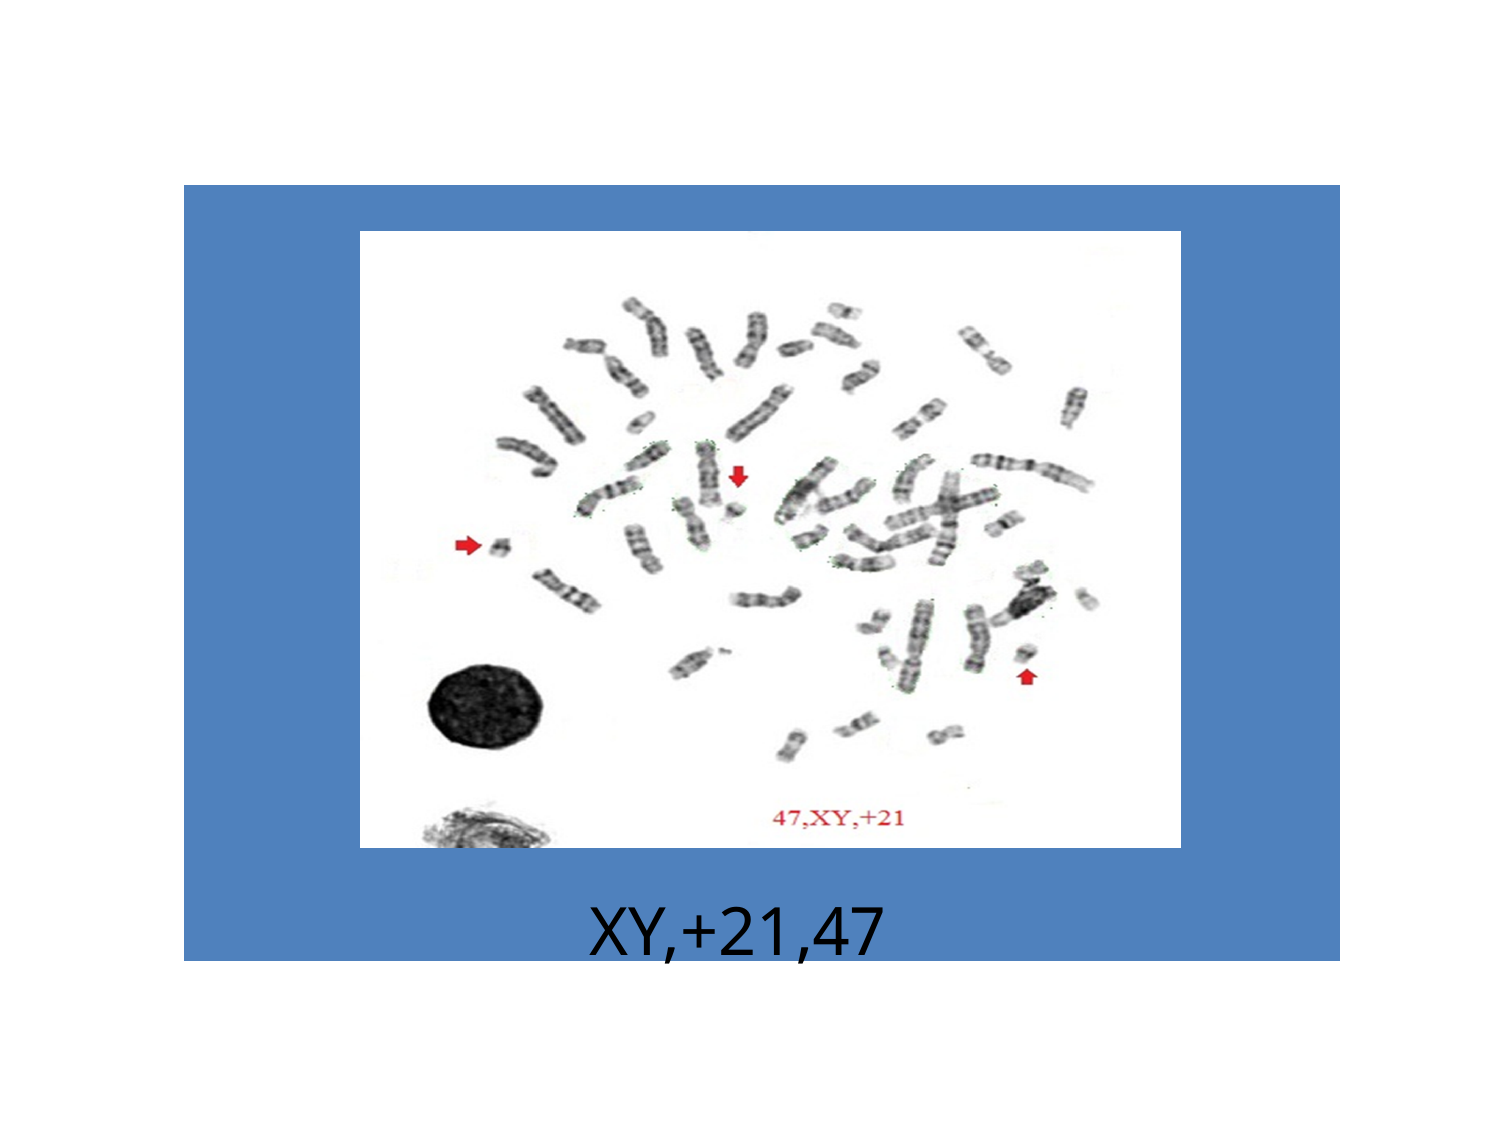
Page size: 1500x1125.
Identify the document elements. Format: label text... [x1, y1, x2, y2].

table_header [184, 185, 1340, 961]
text_box 47,XY,+21 [360, 881, 1117, 977]
picture [359, 231, 1182, 848]
